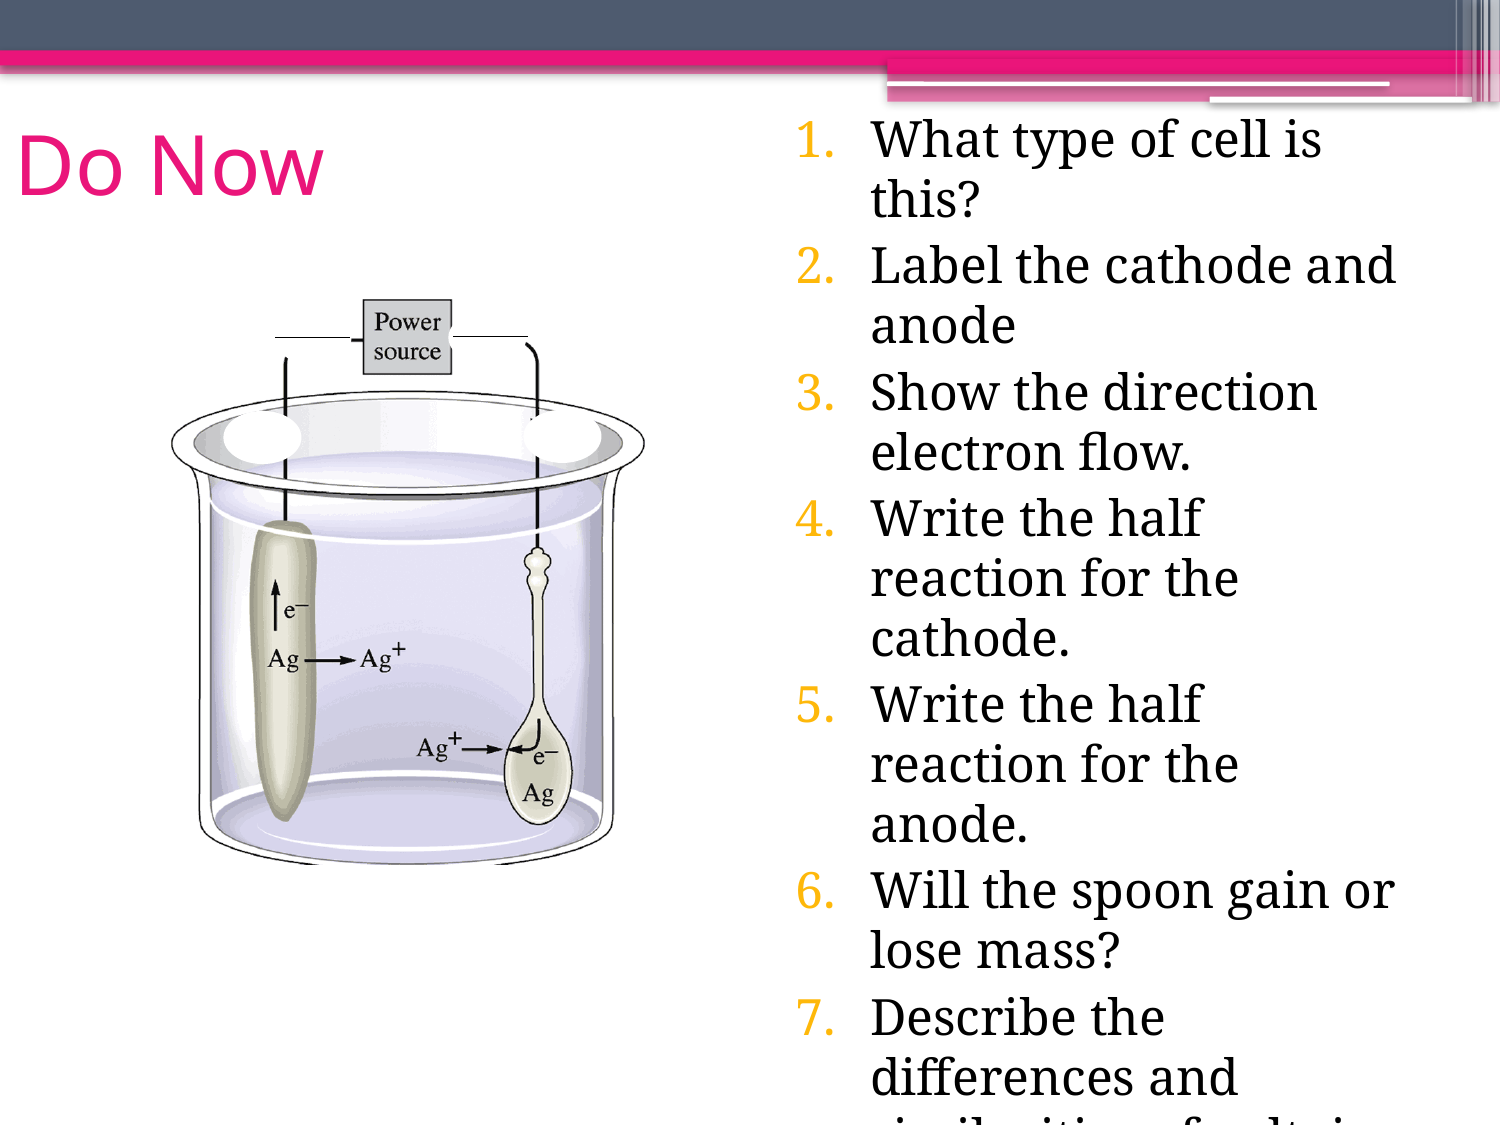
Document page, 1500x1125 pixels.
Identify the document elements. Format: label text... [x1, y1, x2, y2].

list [137, 249, 679, 866]
title Do Now [0, 75, 1350, 250]
list What type of cell is this? Label the cathode and anode Show the direction electron flow. Write the half reaction for the cathode. Write the half reaction for the anode. Will the spoon gain or lose mass? Describe the differences and similarities of voltaic and electrolytic cells. [762, 99, 1425, 1112]
